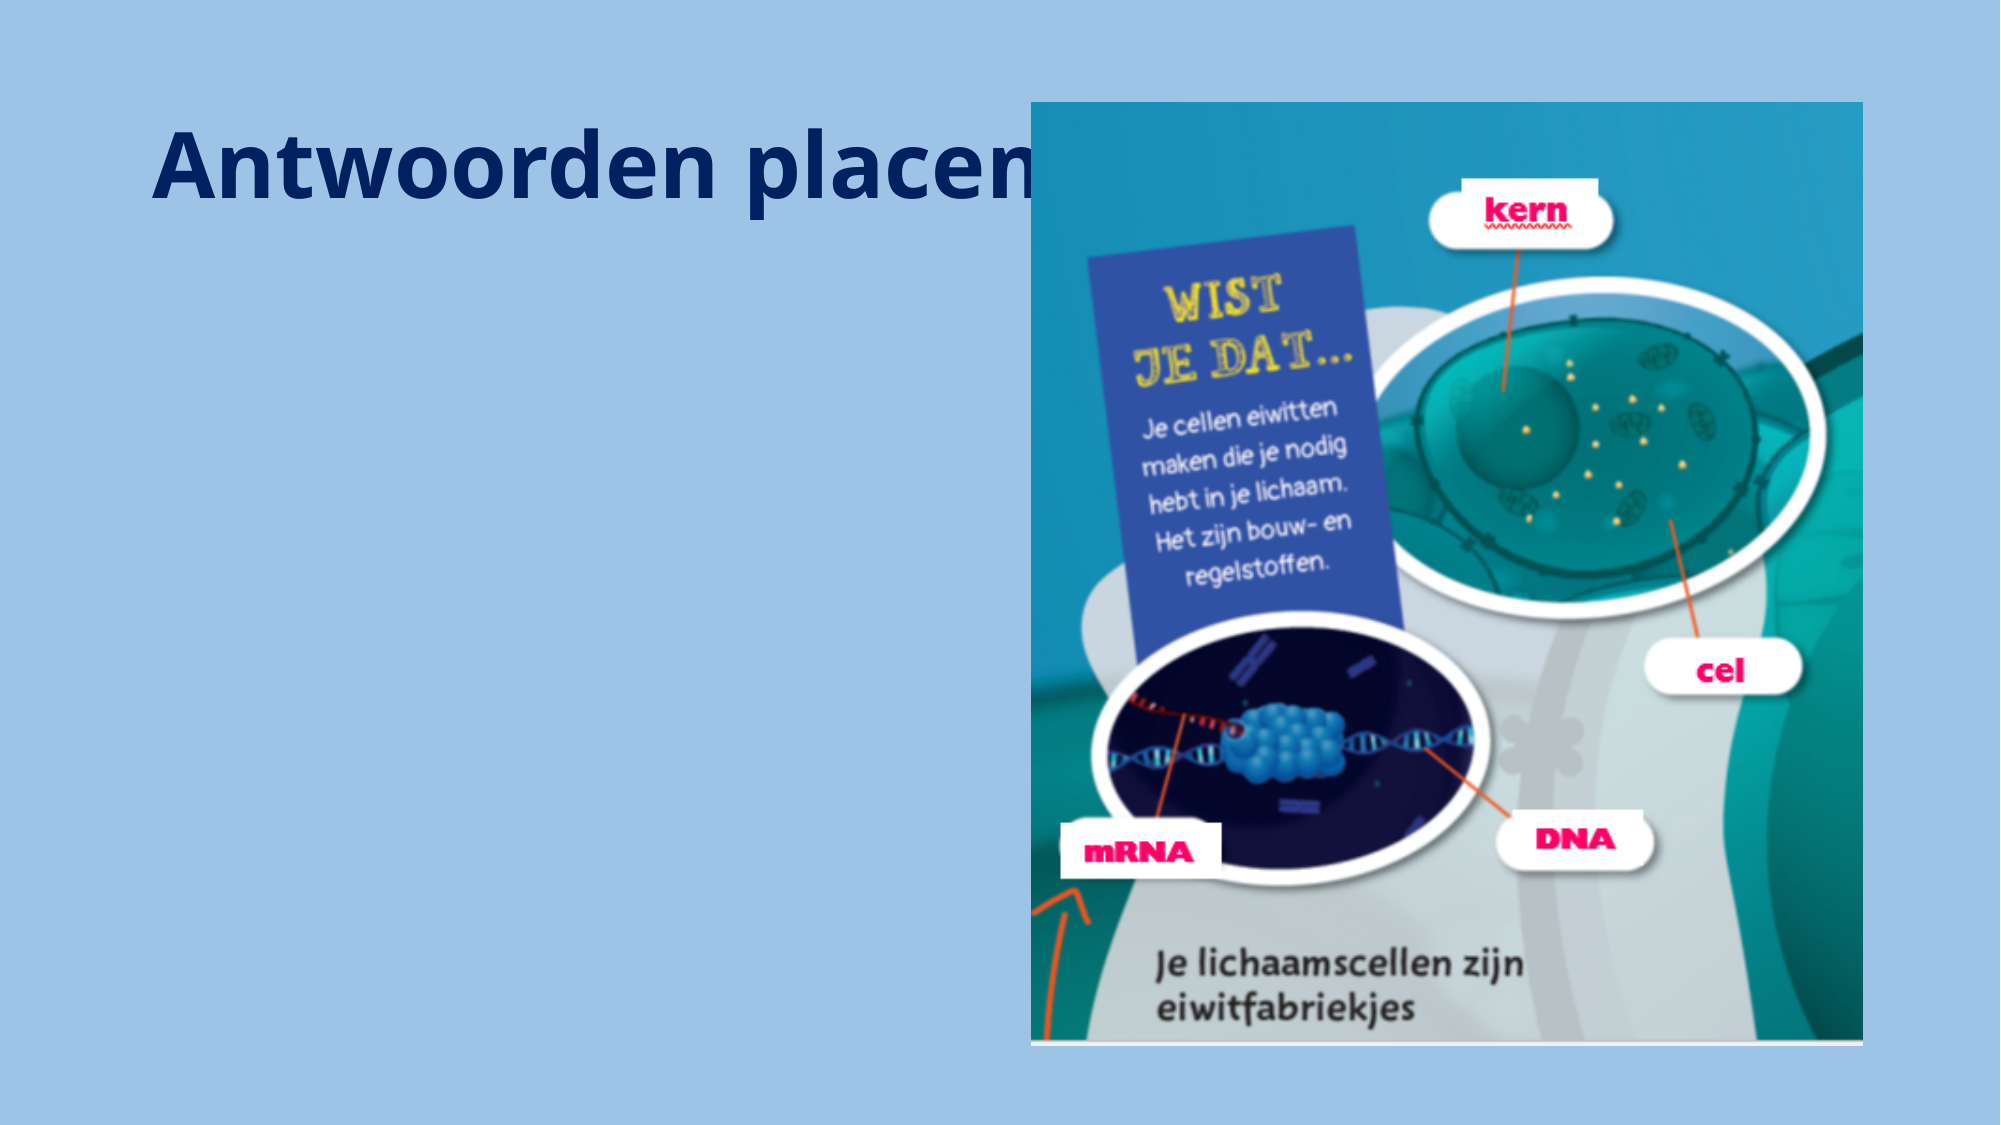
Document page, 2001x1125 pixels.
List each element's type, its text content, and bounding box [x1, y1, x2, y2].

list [1031, 102, 1863, 1046]
title Antwoorden placemat [137, 59, 1863, 278]
